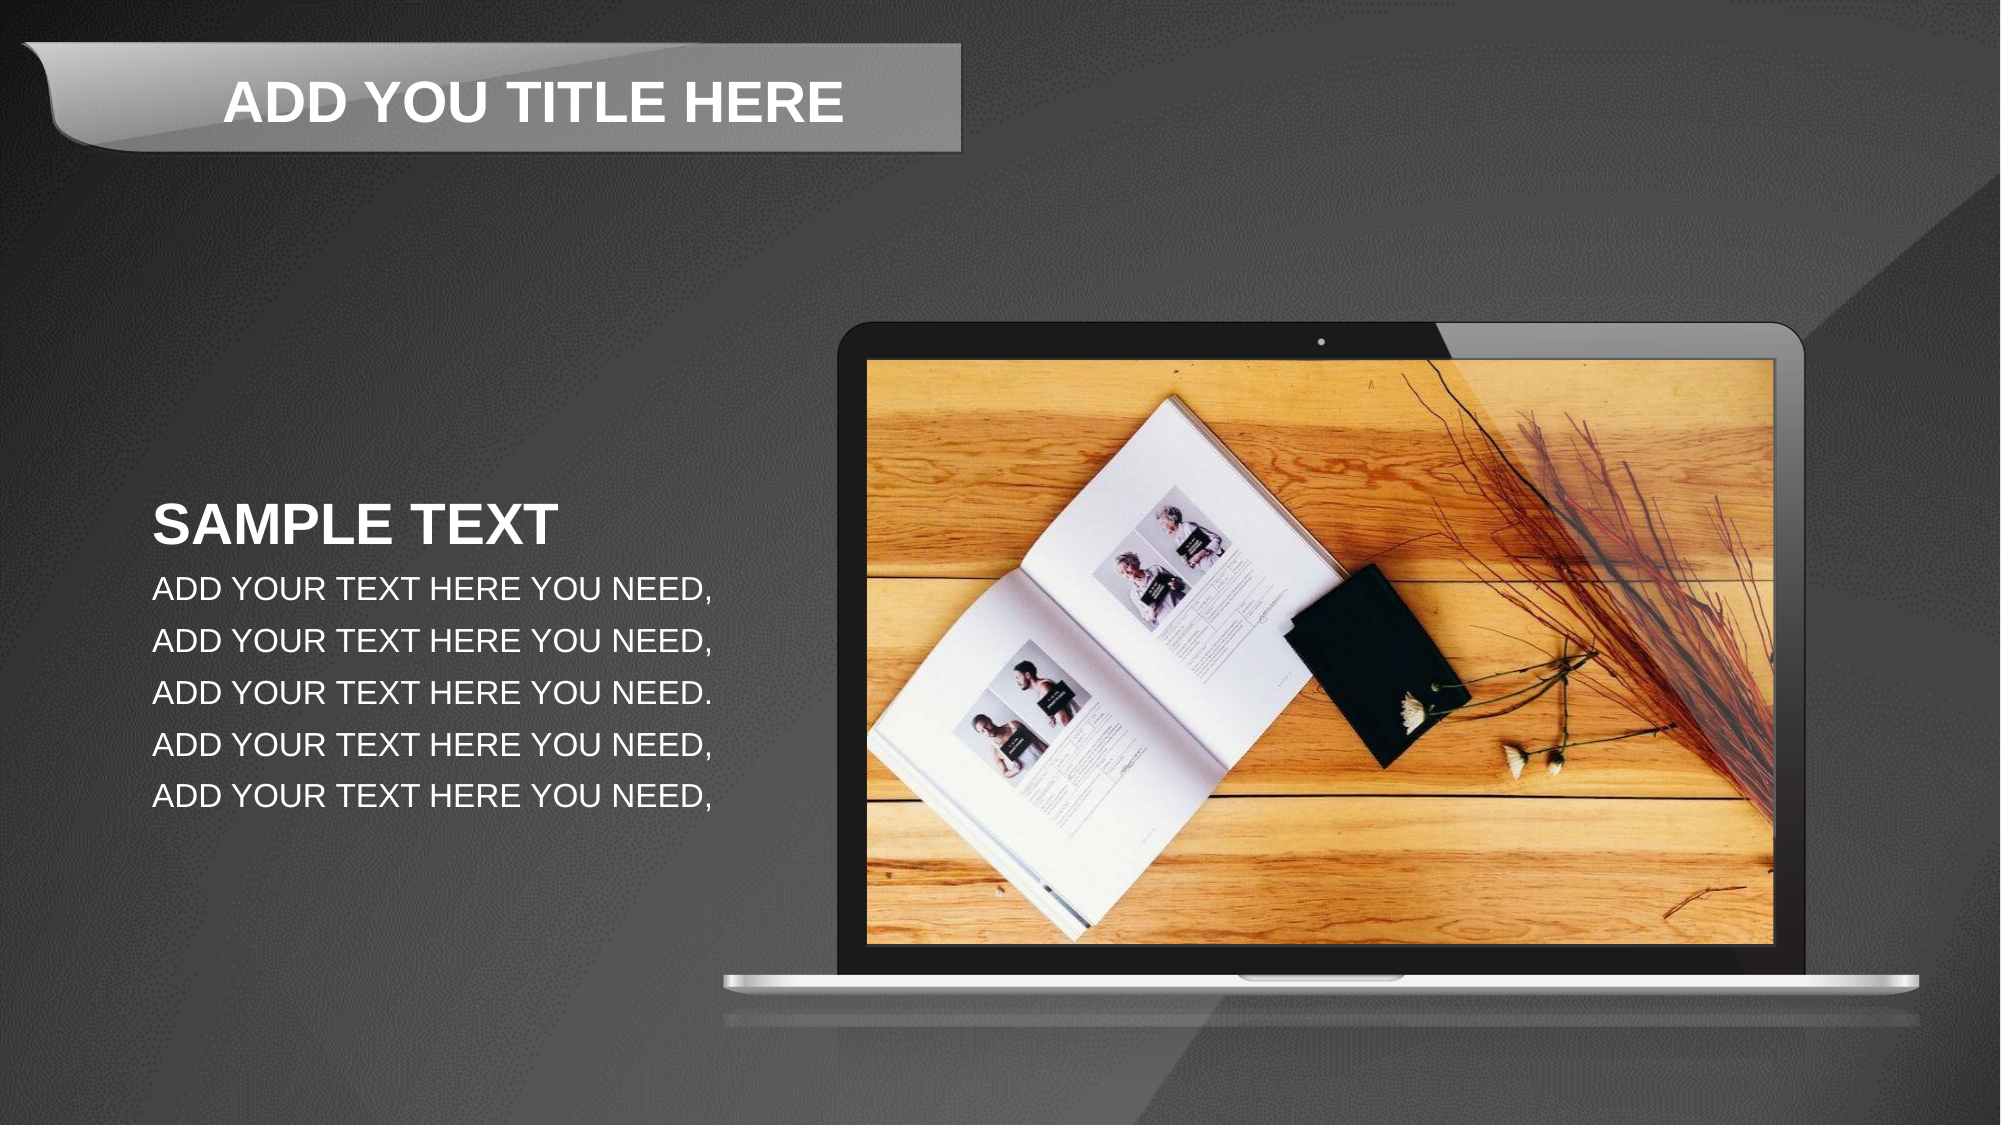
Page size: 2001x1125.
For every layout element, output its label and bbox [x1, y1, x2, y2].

picture [0, 0, 2001, 1125]
text_box [136, 478, 796, 827]
text_box [19, 43, 962, 152]
